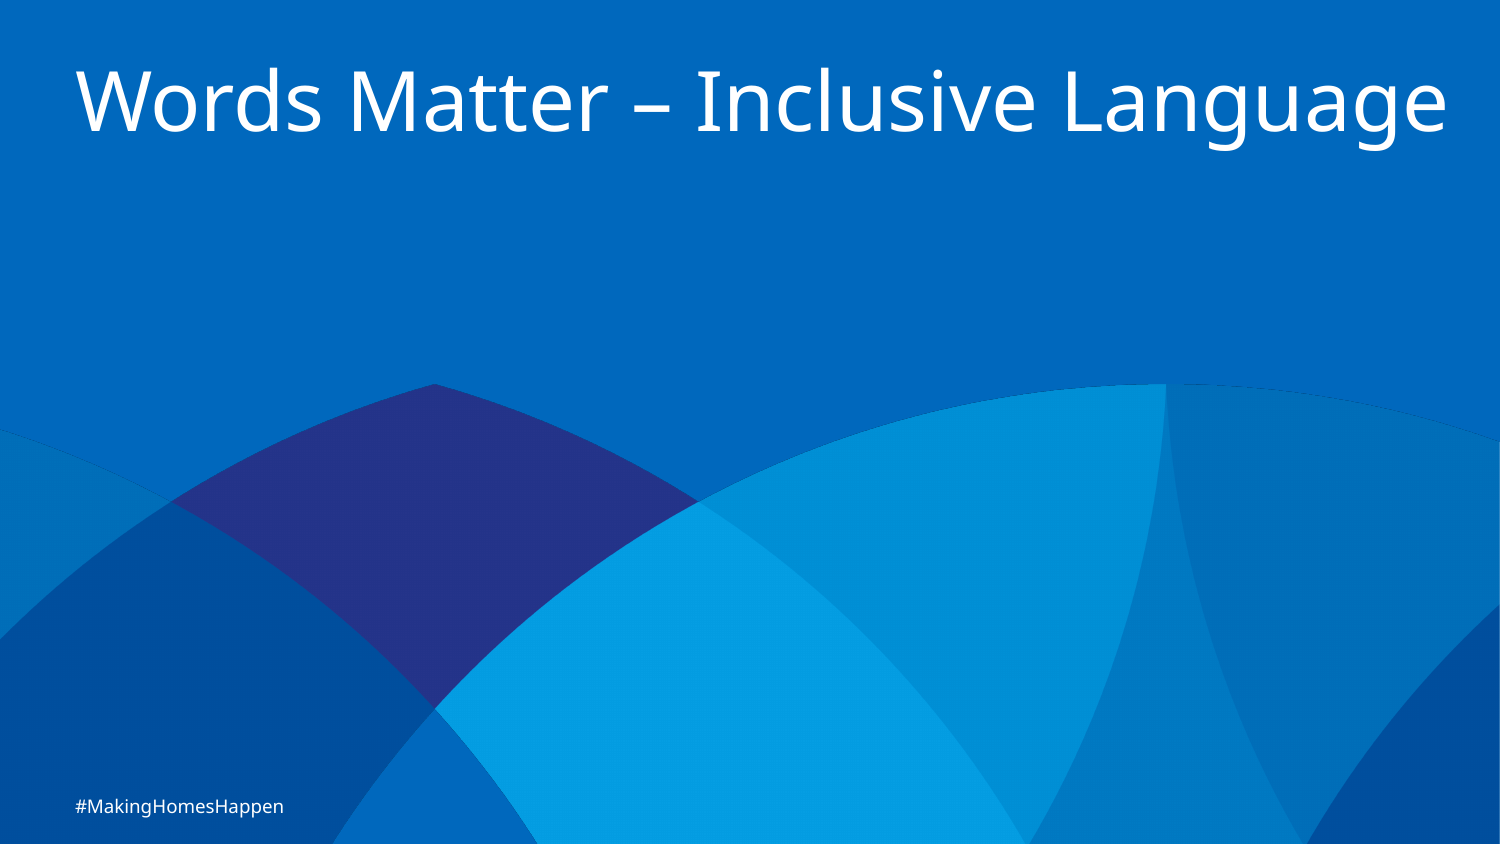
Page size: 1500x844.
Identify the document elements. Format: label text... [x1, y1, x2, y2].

picture [0, 379, 1500, 844]
title Words Matter – Inclusive Language [75, 59, 1456, 374]
